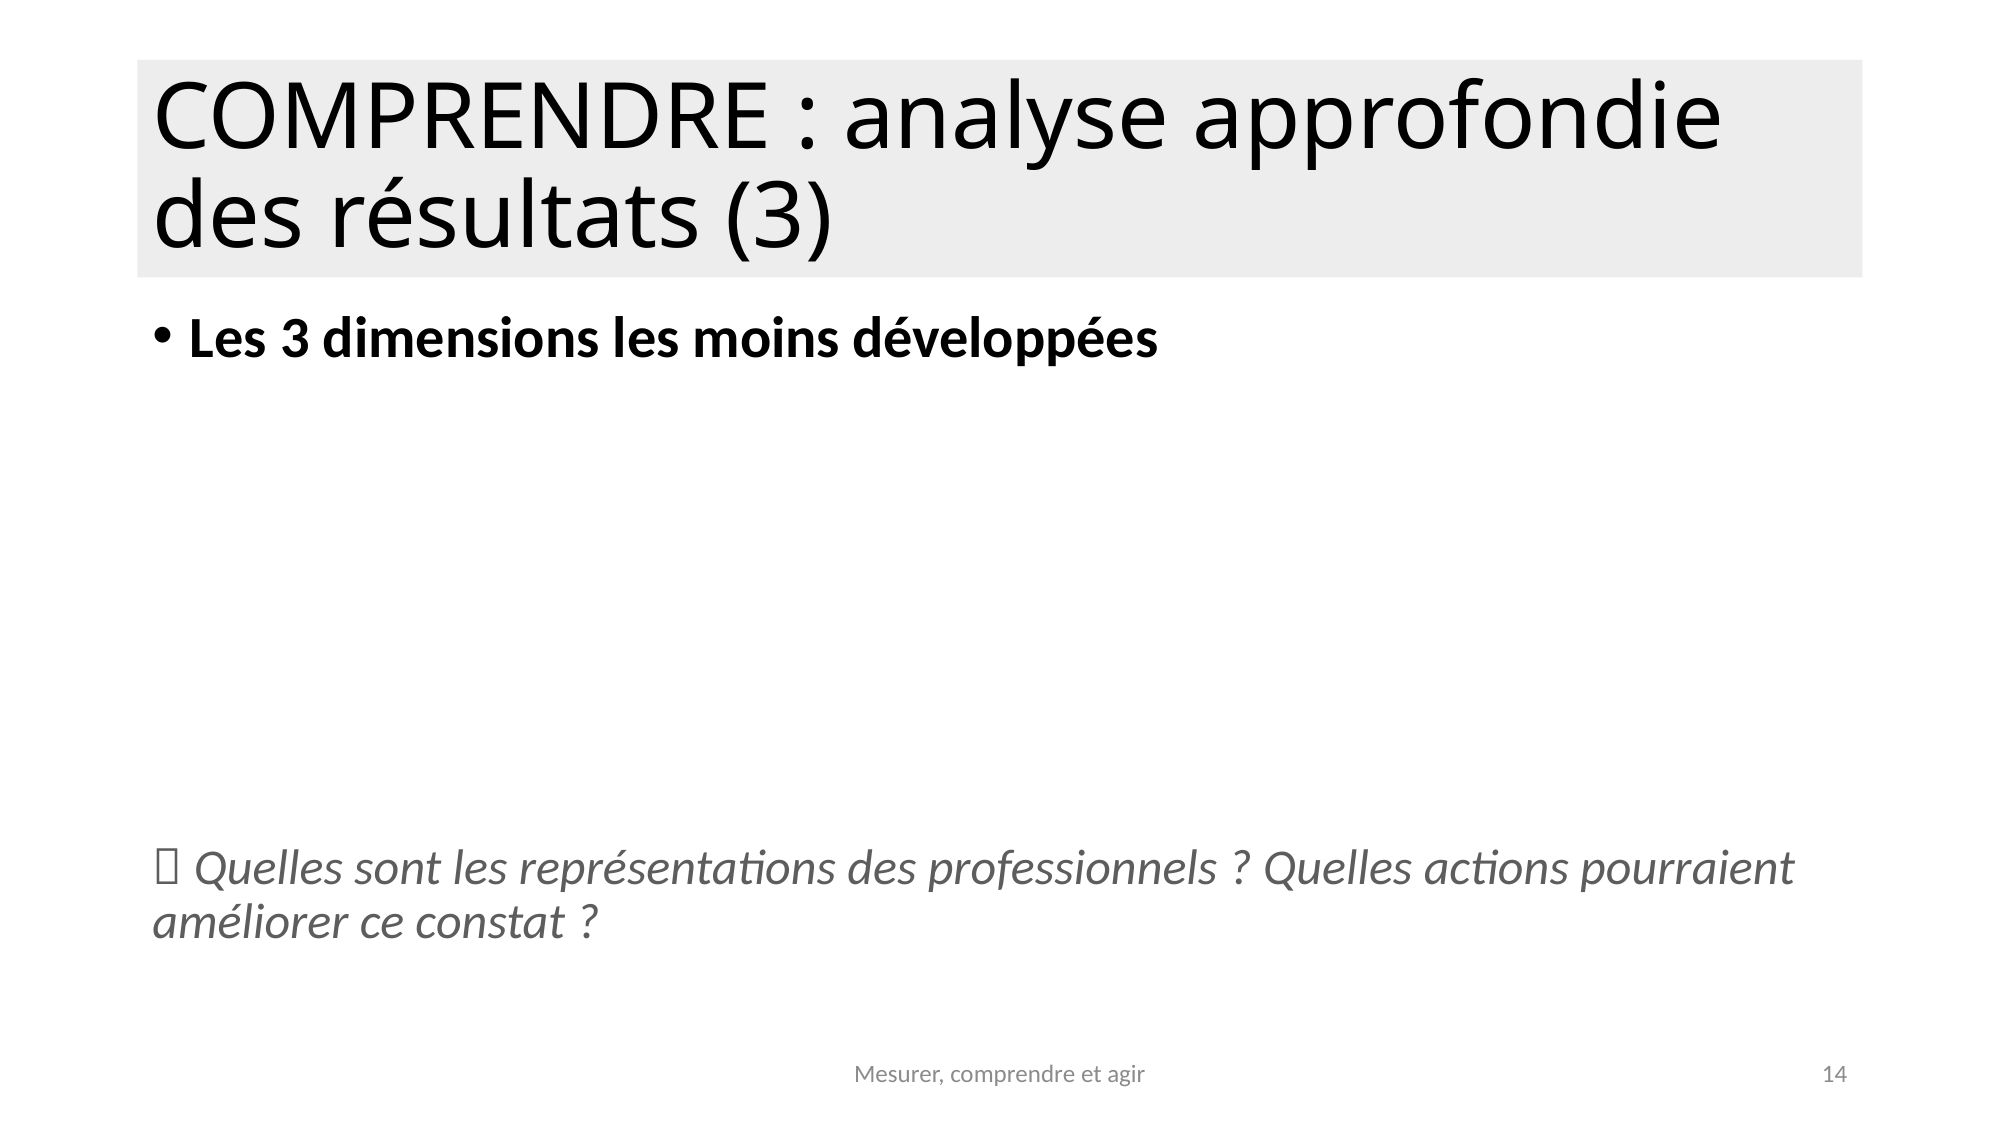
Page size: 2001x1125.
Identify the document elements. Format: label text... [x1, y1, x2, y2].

list Les 3 dimensions les moins développées  Quelles sont les représentations des professionnels ? Quelles actions pourraient améliorer ce constat ? [137, 299, 1909, 1014]
slide_number 14 [1412, 1042, 1863, 1103]
footer Mesurer, comprendre et agir [662, 1042, 1338, 1103]
title COMPRENDRE : analyse approfondie des résultats (3) [137, 59, 1863, 278]
